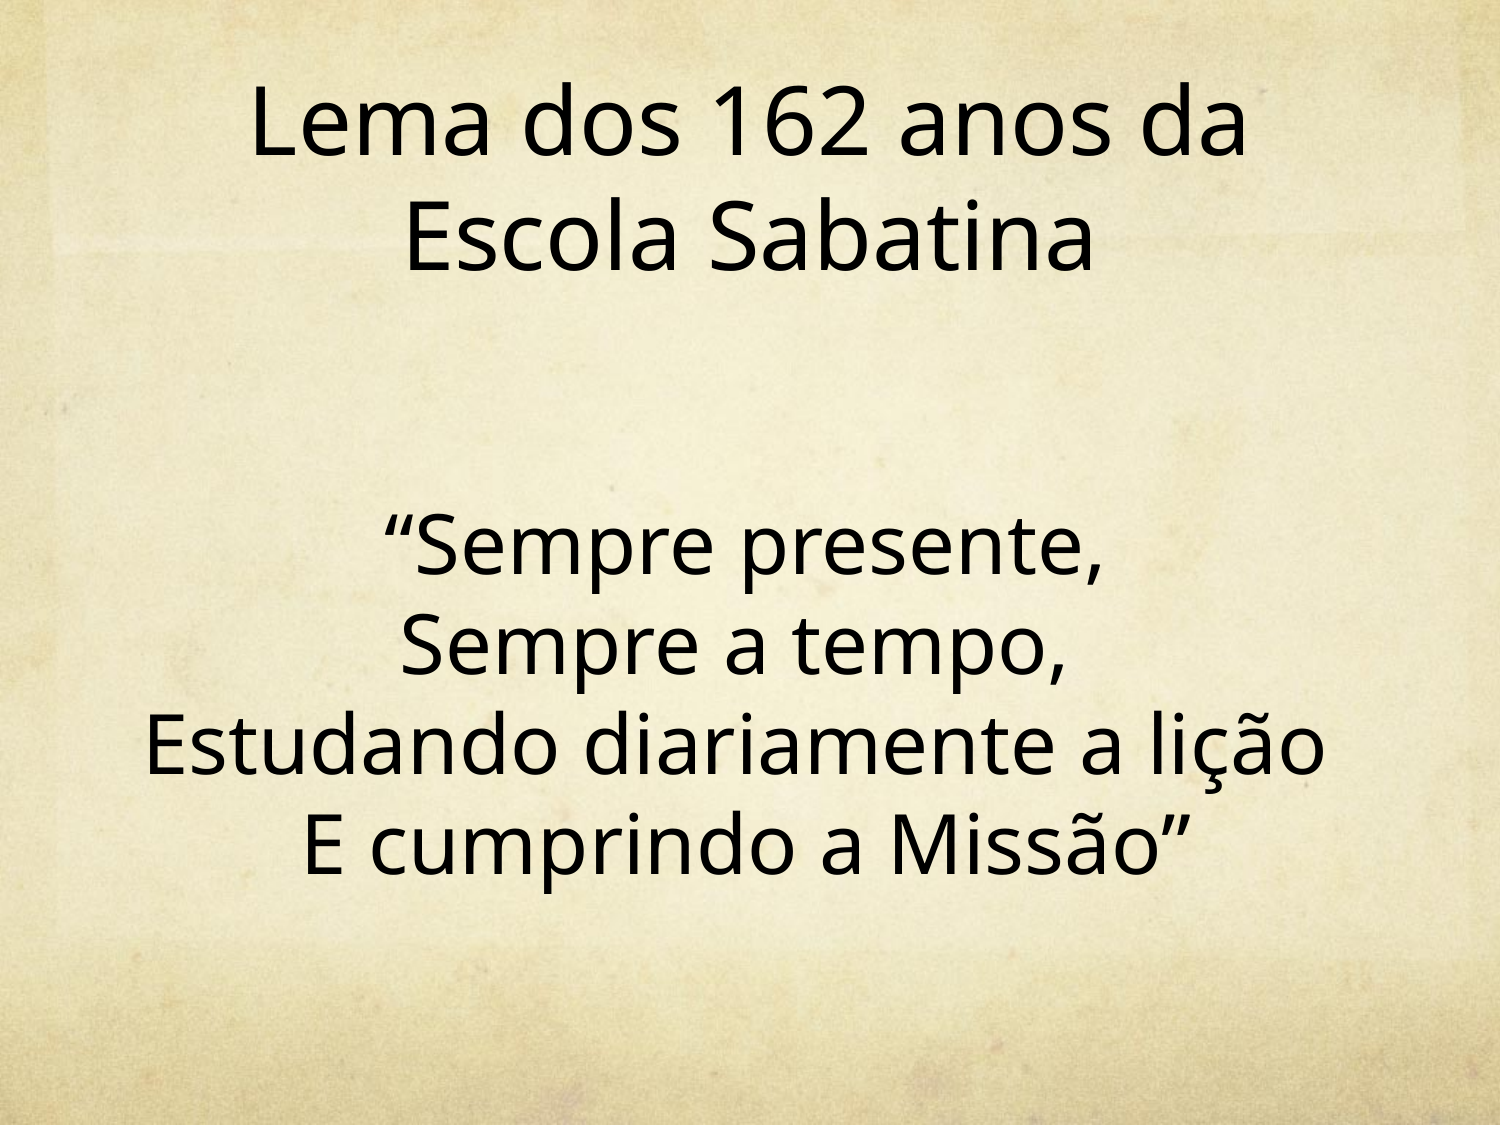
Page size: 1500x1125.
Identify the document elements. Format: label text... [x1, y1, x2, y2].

text_box “Sempre presente, Sempre a tempo, Estudando diariamente a lição E cumprindo a Missão” [61, 483, 1431, 899]
title Lema dos 162 anos da Escola Sabatina [150, 82, 1350, 267]
picture [0, 0, 1500, 1125]
